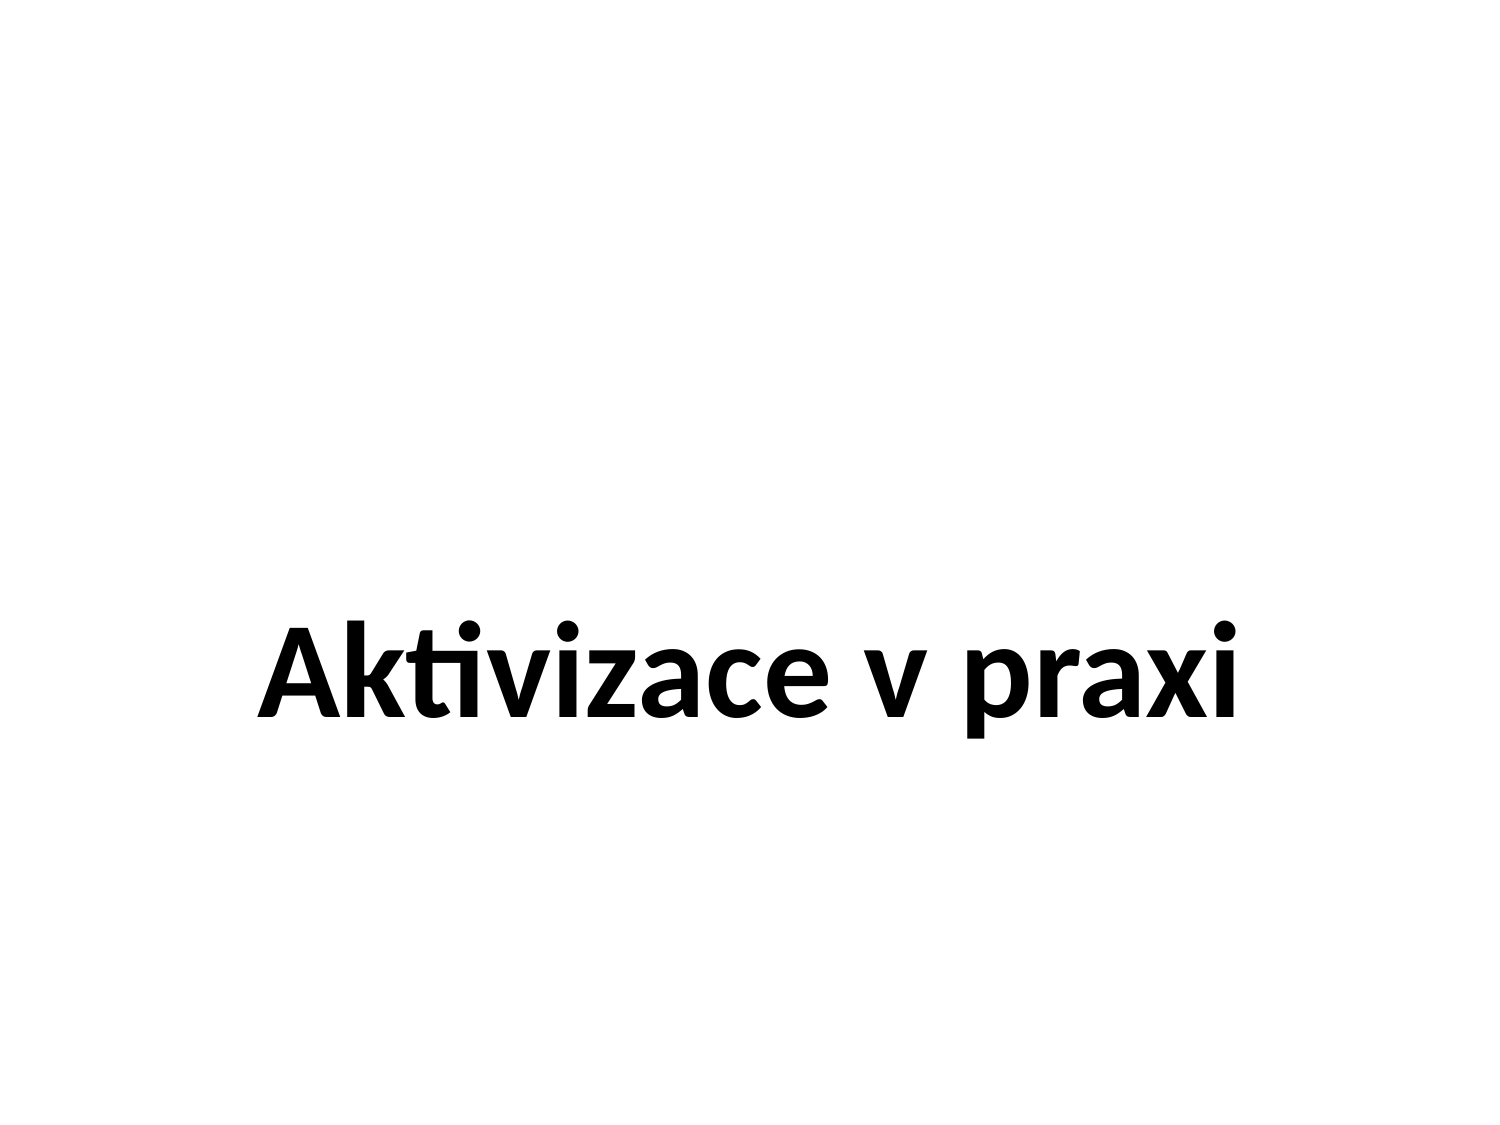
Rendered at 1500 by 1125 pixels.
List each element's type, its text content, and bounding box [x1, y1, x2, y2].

subtitle Aktivizace v praxi [187, 590, 1313, 863]
